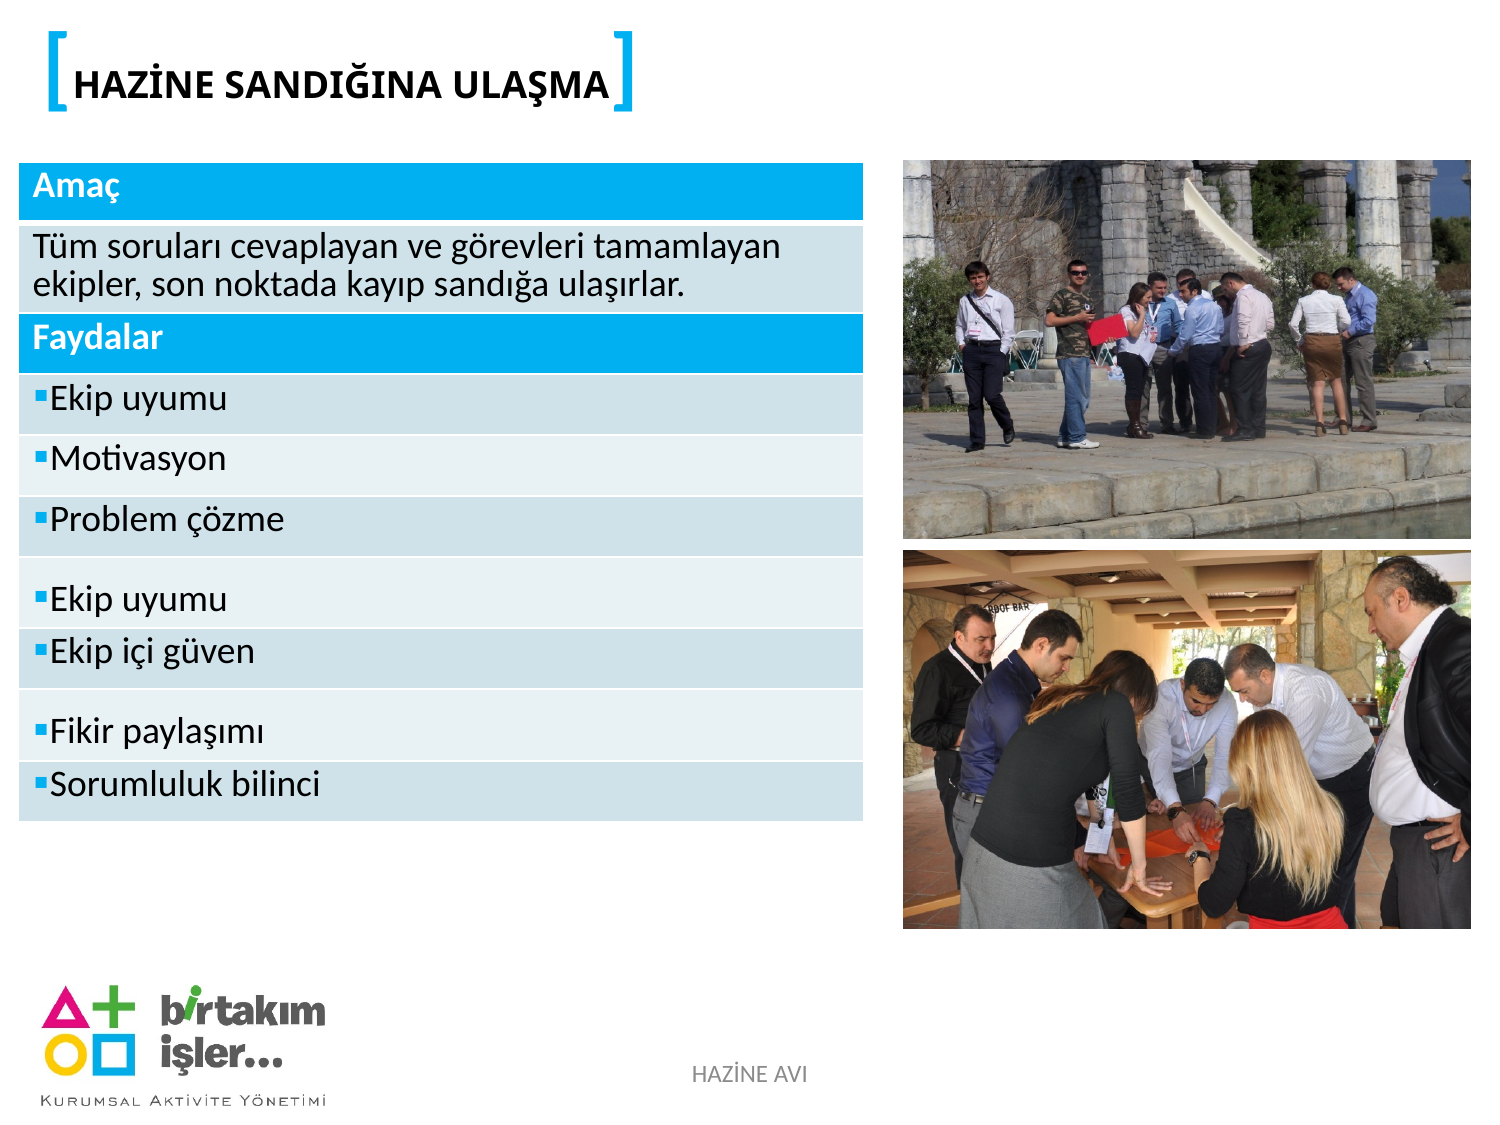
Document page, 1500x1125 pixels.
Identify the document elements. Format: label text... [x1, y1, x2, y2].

table_cell Tüm soruları cevaplayan ve görevleri tamamlayan ekipler, son noktada kayıp sandığa ulaşırlar. [19, 226, 863, 312]
table_cell Faydalar [19, 314, 863, 373]
text_box [HAZİNE SANDIĞINA ULAŞMA] [27, 0, 655, 125]
table_cell Problem çözme [19, 497, 863, 556]
table_cell Ekip uyumu [19, 375, 863, 434]
picture [903, 160, 1471, 540]
footer HAZİNE AVI [512, 1042, 988, 1103]
picture [41, 985, 326, 1107]
table_cell Fikir paylaşımı [19, 690, 863, 760]
table_header Amaç [19, 163, 863, 220]
table_cell Ekip içi güven [19, 629, 863, 688]
table_cell Ekip uyumu [19, 558, 863, 627]
picture [903, 550, 1471, 929]
table_cell Sorumluluk bilinci [19, 762, 863, 821]
table_cell Motivasyon [19, 436, 863, 495]
